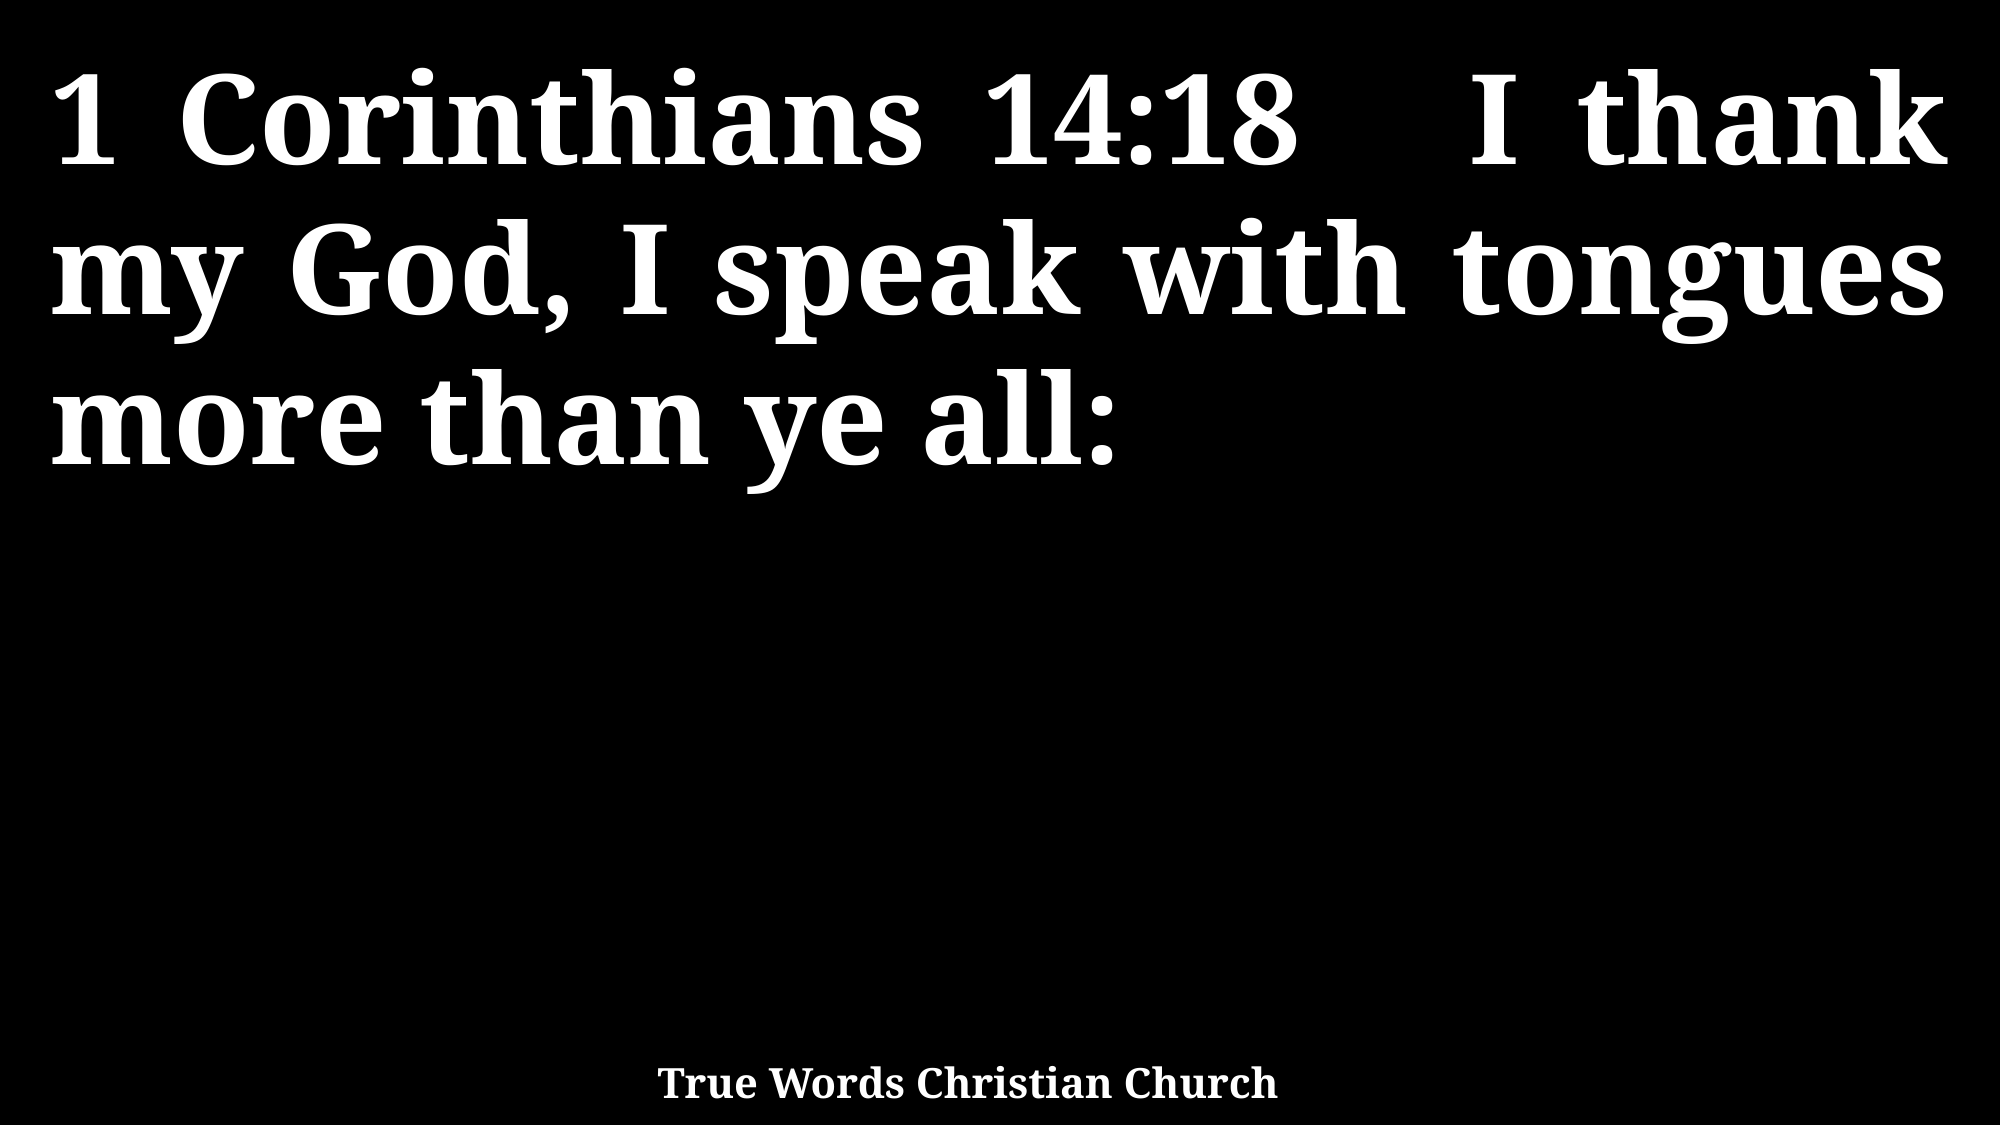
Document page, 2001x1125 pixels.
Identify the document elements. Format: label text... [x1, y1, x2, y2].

text_box 1 Corinthians 14:18 I thank my God, I speak with tongues more than ye all: [35, 32, 1965, 497]
text_box True Words Christian Church [642, 1049, 1294, 1114]
